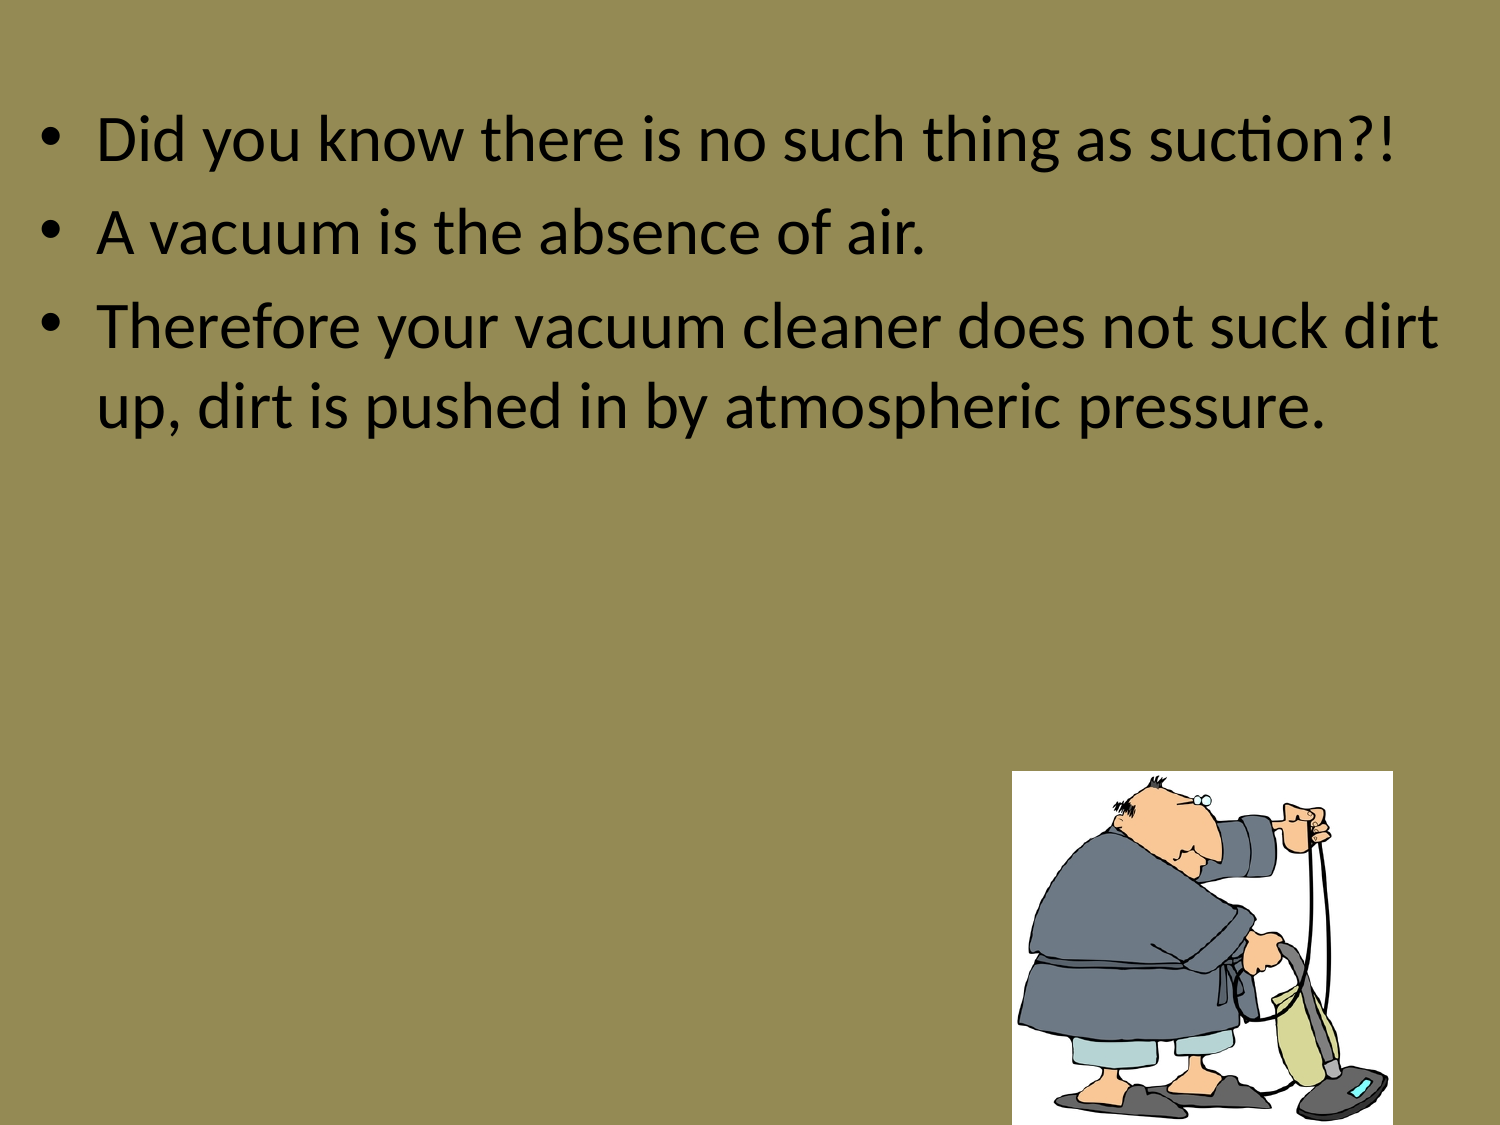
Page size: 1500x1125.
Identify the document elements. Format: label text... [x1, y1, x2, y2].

picture [1012, 771, 1393, 1125]
list Did you know there is no such thing as suction?! A vacuum is the absence of air. Therefore your vacuum cleaner does not suck dirt up, dirt is pushed in by atmospheric pressure. [24, 87, 1488, 868]
